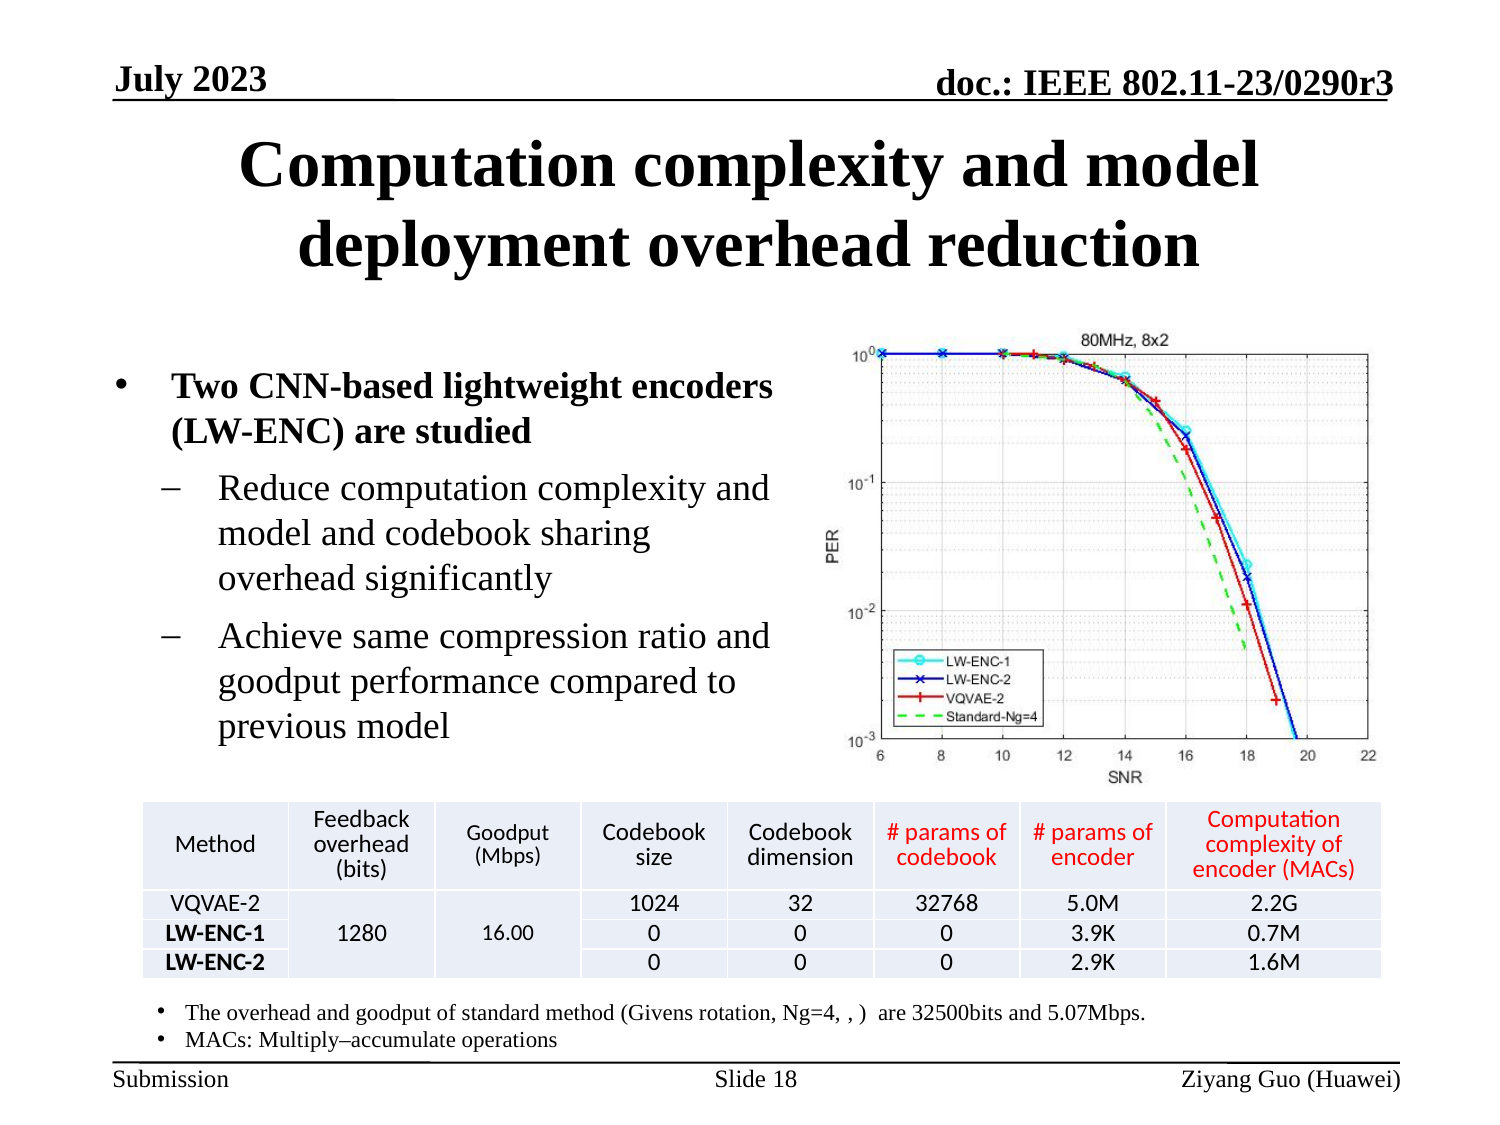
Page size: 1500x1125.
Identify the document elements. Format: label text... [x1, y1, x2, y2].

table_cell 32 [728, 891, 873, 919]
slide_number Slide 18 [712, 1061, 800, 1123]
table_cell 0 [728, 920, 873, 948]
table_cell VQVAE-2 [143, 891, 288, 919]
table_header Codebook size [582, 802, 727, 889]
table_cell 0 [582, 950, 727, 978]
table_cell 0 [582, 920, 727, 948]
table_cell 0 [875, 920, 1019, 948]
text_box Two CNN-based lightweight encoders (LW-ENC) are studied Reduce computation complexity and model and codebook sharing overhead significantly Achieve same compression ratio and goodput performance compared to previous model [99, 353, 794, 779]
table_cell 32768 [875, 891, 1019, 919]
table_cell 2.9K [1021, 950, 1165, 978]
title Computation complexity and model deployment overhead reduction [112, 112, 1388, 288]
table_header # params of codebook [875, 802, 1019, 889]
table_header Codebook dimension [728, 802, 873, 889]
table_header Goodput (Mbps) [436, 802, 580, 889]
table_header Feedback overhead (bits) [289, 802, 434, 889]
table_cell 1280 [289, 891, 434, 978]
table_cell 2.2G [1167, 891, 1381, 919]
table_cell 0 [728, 950, 873, 978]
table_cell 5.0M [1021, 891, 1165, 919]
table_cell 0 [875, 950, 1019, 978]
table_cell 1024 [582, 891, 727, 919]
table_header Computation complexity of encoder (MACs) [1167, 802, 1381, 889]
table_cell 3.9K [1021, 920, 1165, 948]
table_cell 1.6M [1167, 950, 1381, 978]
table_cell 0.7M [1167, 920, 1381, 948]
table_cell LW-ENC-2 [143, 950, 288, 978]
picture [799, 319, 1428, 792]
table_cell 16.00 [436, 891, 580, 978]
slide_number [114, 54, 423, 100]
table_cell LW-ENC-1 [143, 920, 288, 948]
table_header # params of encoder [1021, 802, 1165, 889]
footer Ziyang Guo (Huawei) [878, 1061, 1402, 1093]
table_header Method [143, 802, 288, 889]
